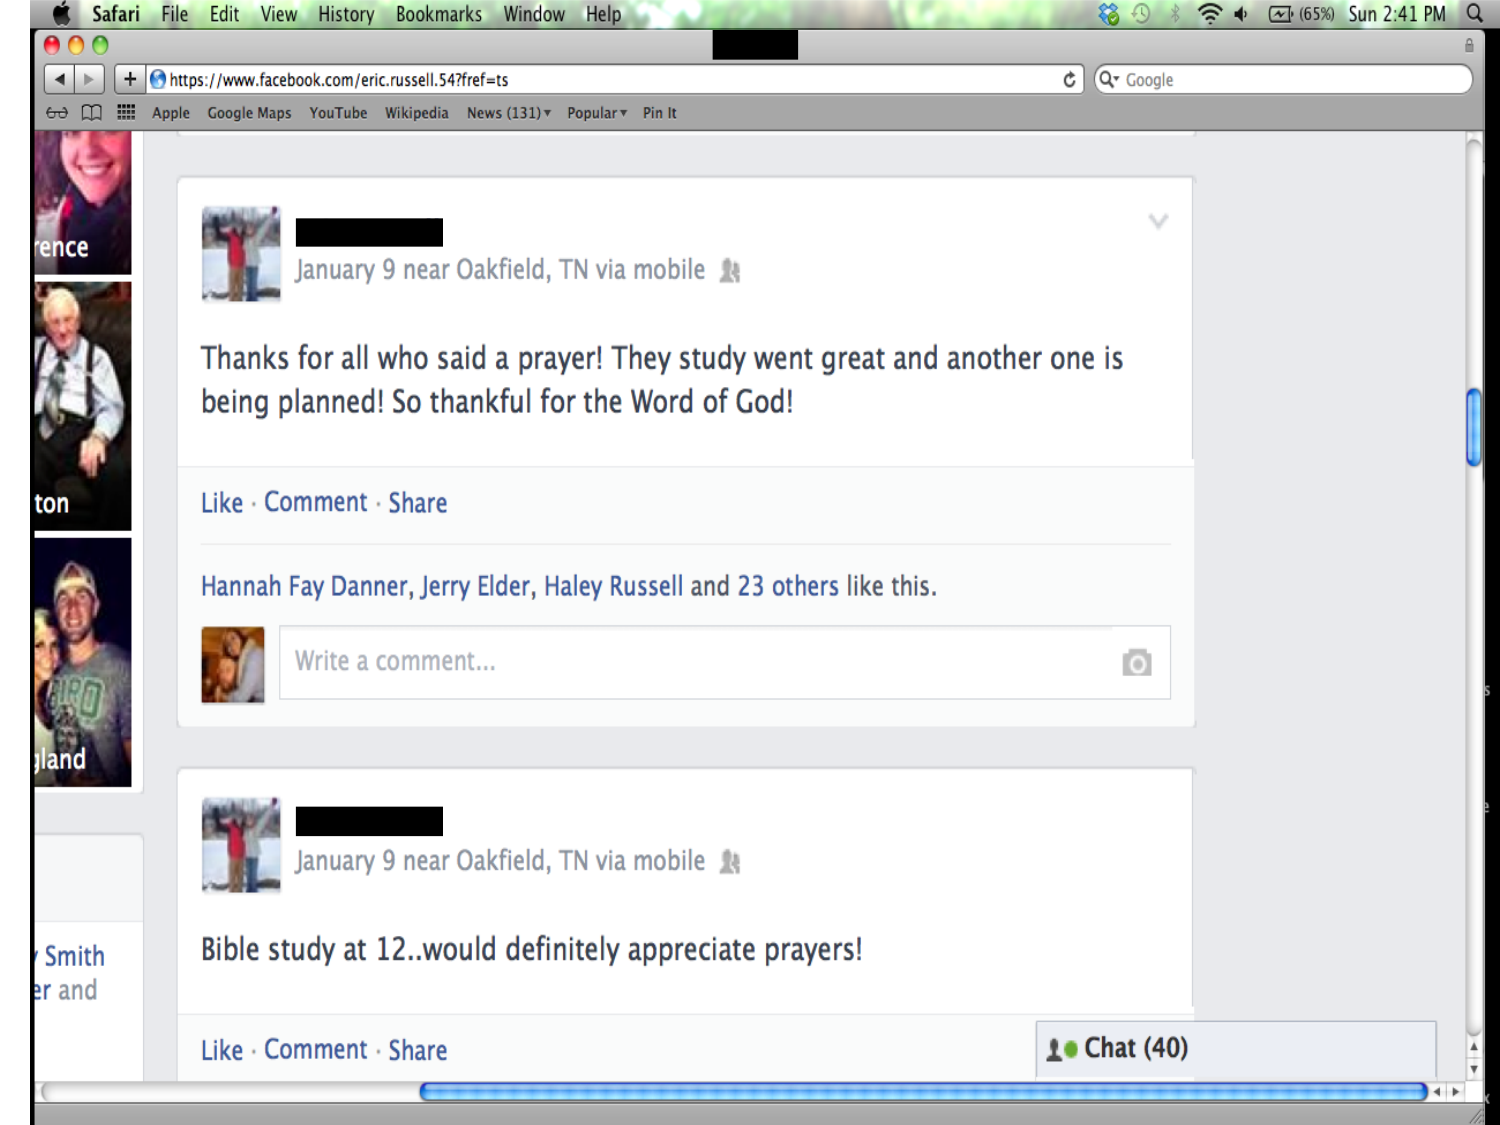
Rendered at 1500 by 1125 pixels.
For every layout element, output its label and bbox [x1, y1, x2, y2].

list [0, 0, 1500, 1125]
